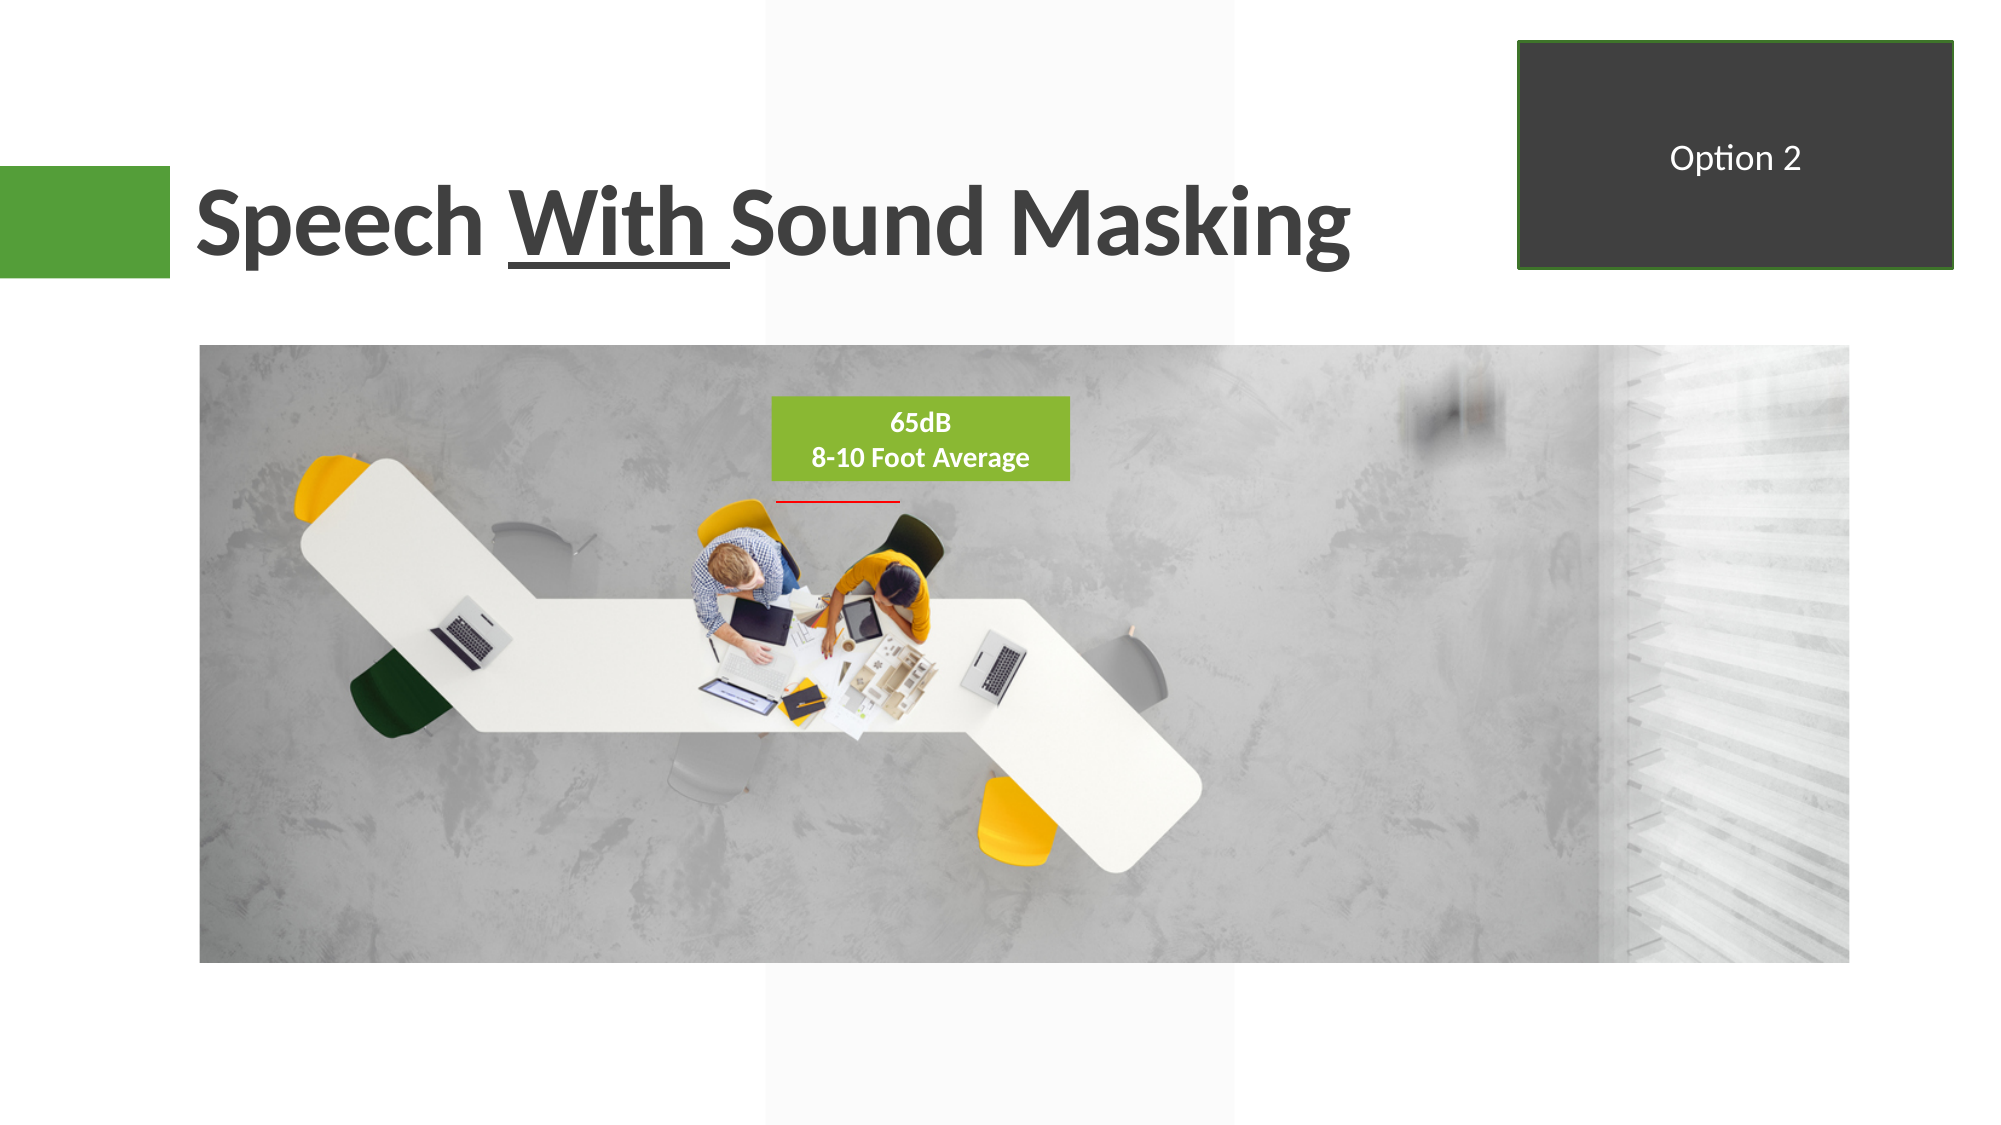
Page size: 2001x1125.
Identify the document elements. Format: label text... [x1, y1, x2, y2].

picture [198, 345, 1850, 964]
title Speech With Sound Masking [180, 47, 1830, 285]
text_box Option 2 [1517, 40, 1954, 270]
